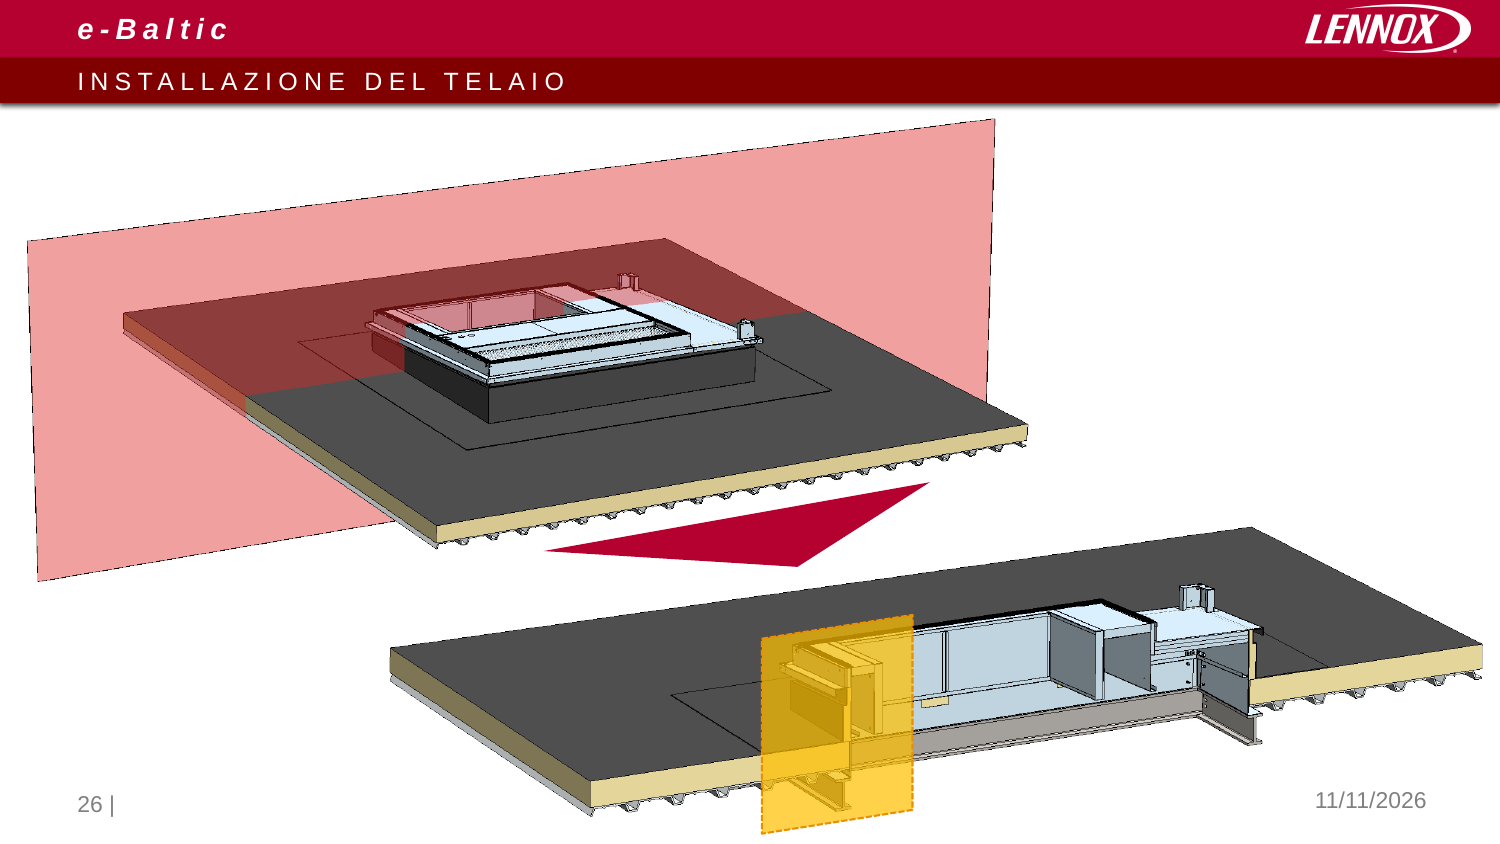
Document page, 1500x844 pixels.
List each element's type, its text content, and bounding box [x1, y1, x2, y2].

title e-Baltic [62, 0, 1462, 57]
picture [0, 101, 1500, 843]
slide_number 26 | [62, 781, 289, 816]
picture [1462, 4, 1471, 53]
subtitle INSTALLAZIONE DEL TELAIO [62, 57, 1462, 103]
